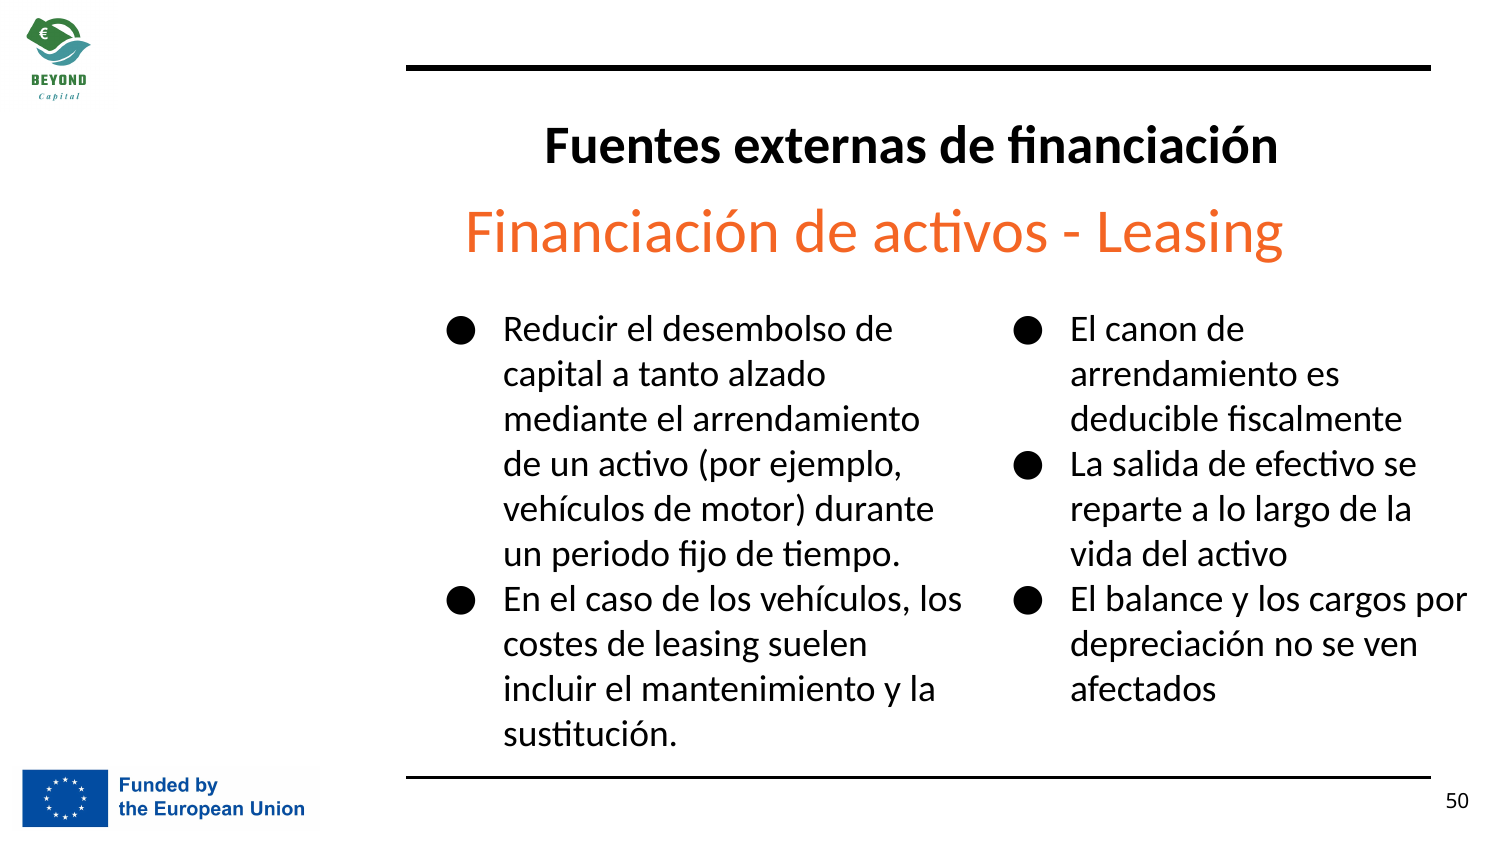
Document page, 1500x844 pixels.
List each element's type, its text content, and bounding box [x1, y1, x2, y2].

picture [0, 0, 119, 112]
slide_number ‹#› [1394, 769, 1484, 834]
list Financiación de activos - Leasing [320, 175, 1431, 287]
list El canon de arrendamiento es deducible fiscalmente La salida de efectivo se reparte a lo largo de la vida del activo El balance y los cargos por depreciación no se ven afectados [979, 288, 1484, 745]
picture [12, 766, 321, 832]
list Reducir el desembolso de capital a tanto alzado mediante el arrendamiento de un activo (por ejemplo, vehículos de motor) durante un periodo fijo de tiempo. En el caso de los vehículos, los costes de leasing suelen incluir el mantenimiento y la sustitución. [413, 288, 980, 756]
title Fuentes externas de financiación [393, 94, 1431, 175]
